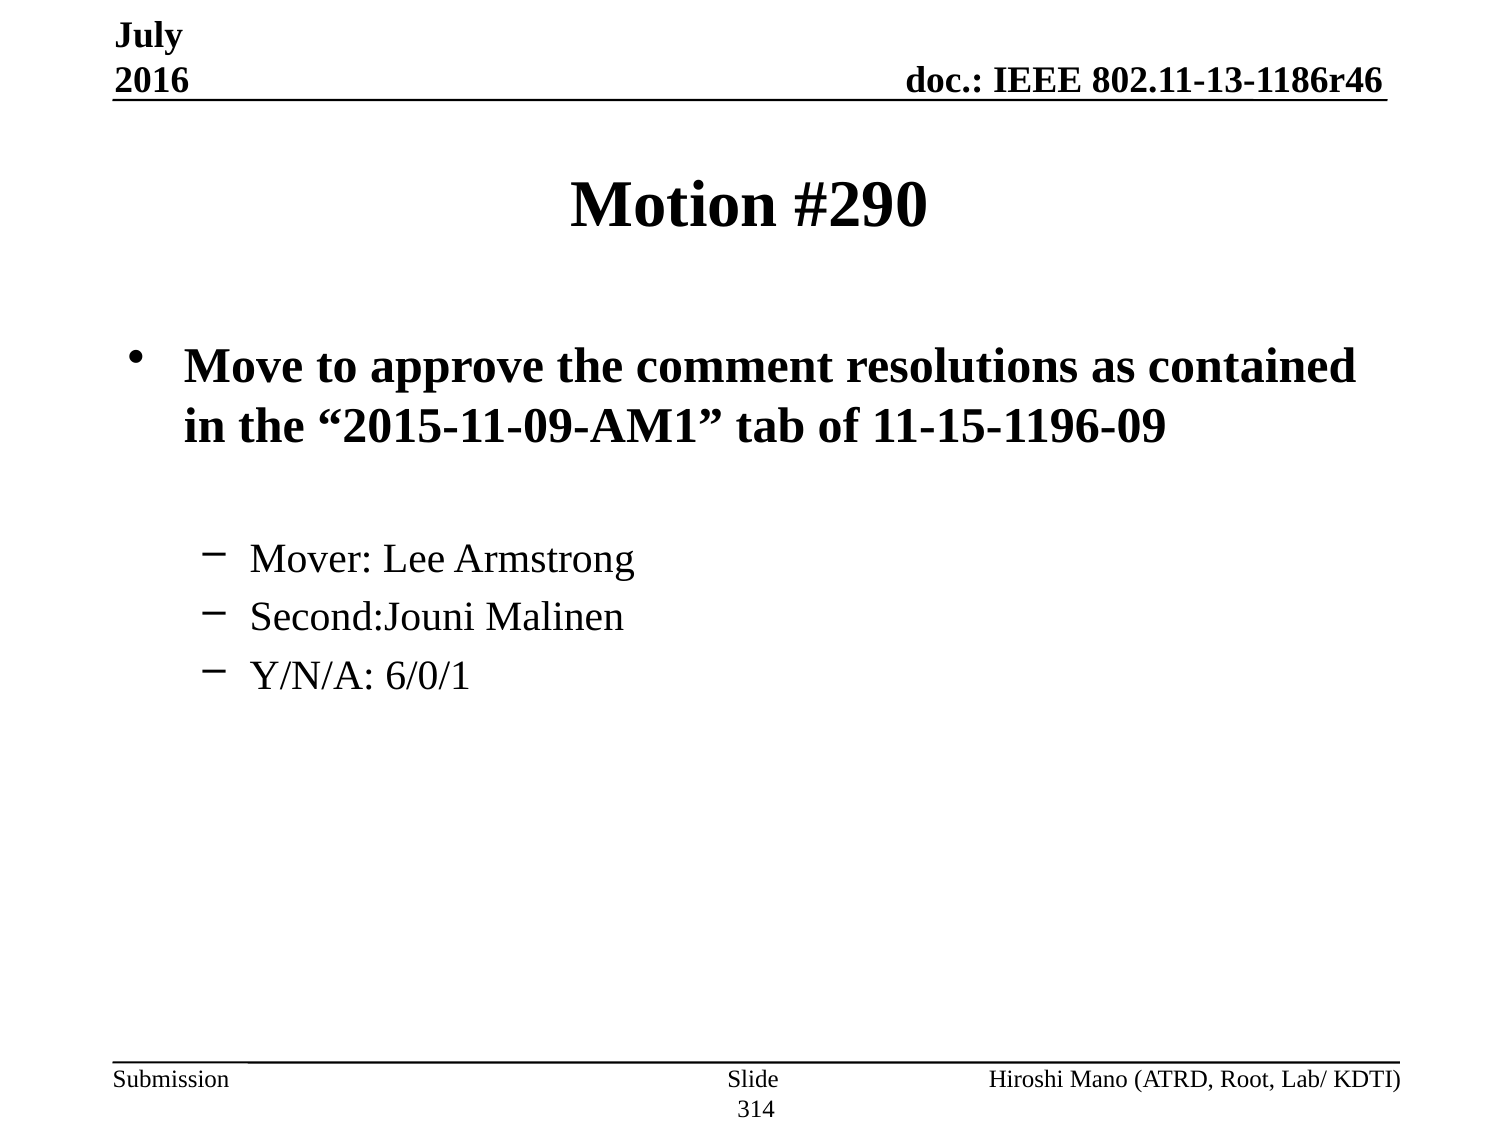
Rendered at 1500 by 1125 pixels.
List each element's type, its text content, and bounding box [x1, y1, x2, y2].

title Motion #290 [112, 112, 1388, 288]
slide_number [114, 54, 265, 101]
slide_number Slide 314 [712, 1061, 800, 1093]
footer Hiroshi Mano (ATRD, Root, Lab/ KDTI) [984, 1061, 1402, 1093]
list Move to approve the comment resolutions as contained in the “2015-11-09-AM1” tab of 11-15-1196-09 Mover: Lee Armstrong Second:Jouni Malinen Y/N/A: 6/0/1 [112, 324, 1388, 1001]
